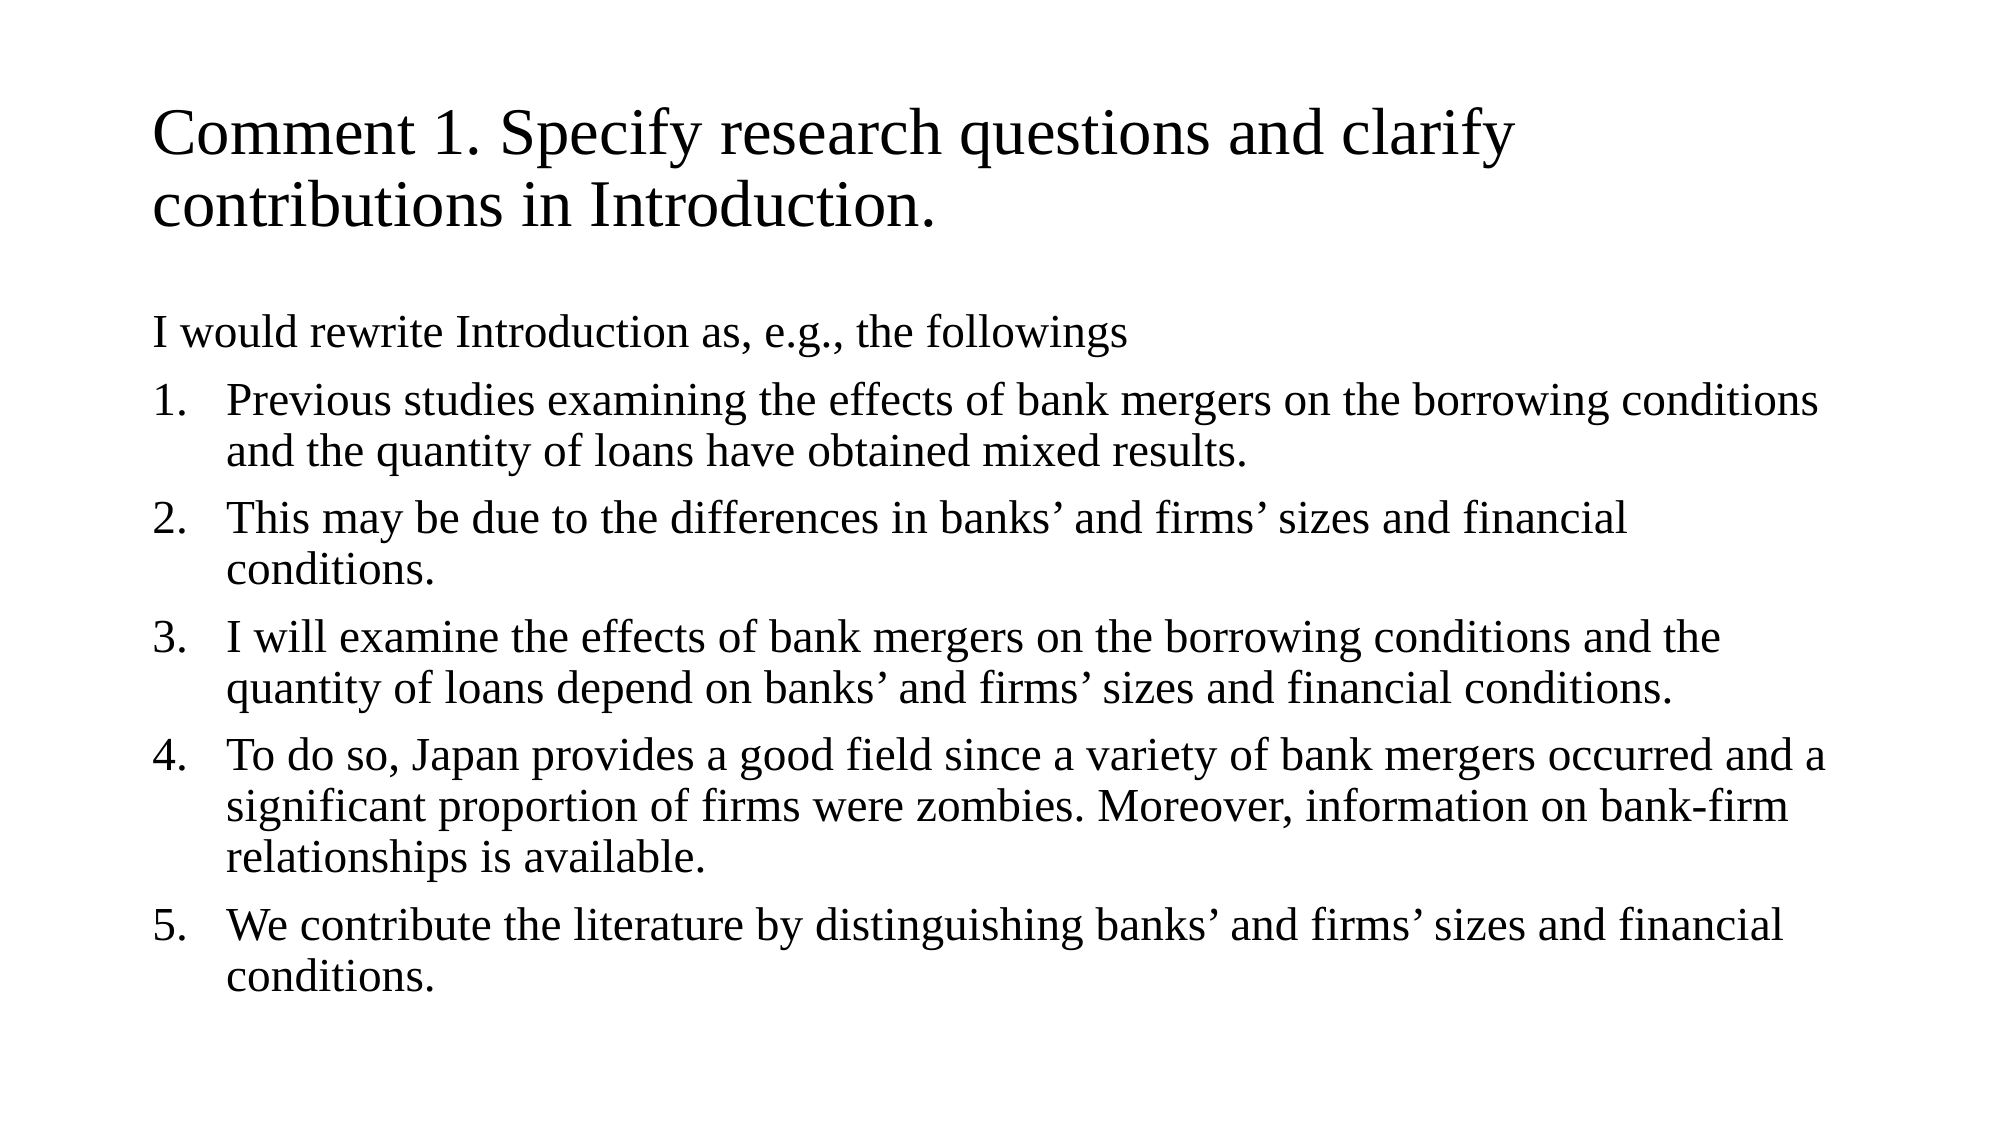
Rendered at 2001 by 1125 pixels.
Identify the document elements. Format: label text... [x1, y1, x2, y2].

list I would rewrite Introduction as, e.g., the followings Previous studies examining the effects of bank mergers on the borrowing conditions and the quantity of loans have obtained mixed results. This may be due to the differences in banks’ and firms’ sizes and financial conditions. I will examine the effects of bank mergers on the borrowing conditions and the quantity of loans depend on banks’ and firms’ sizes and financial conditions. To do so, Japan provides a good field since a variety of bank mergers occurred and a significant proportion of firms were zombies. Moreover, information on bank-firm relationships is available. We contribute the literature by distinguishing banks’ and firms’ sizes and financial conditions. [137, 299, 1863, 1014]
title Comment 1. Specify research questions and clarify contributions in Introduction. [137, 59, 1863, 278]
